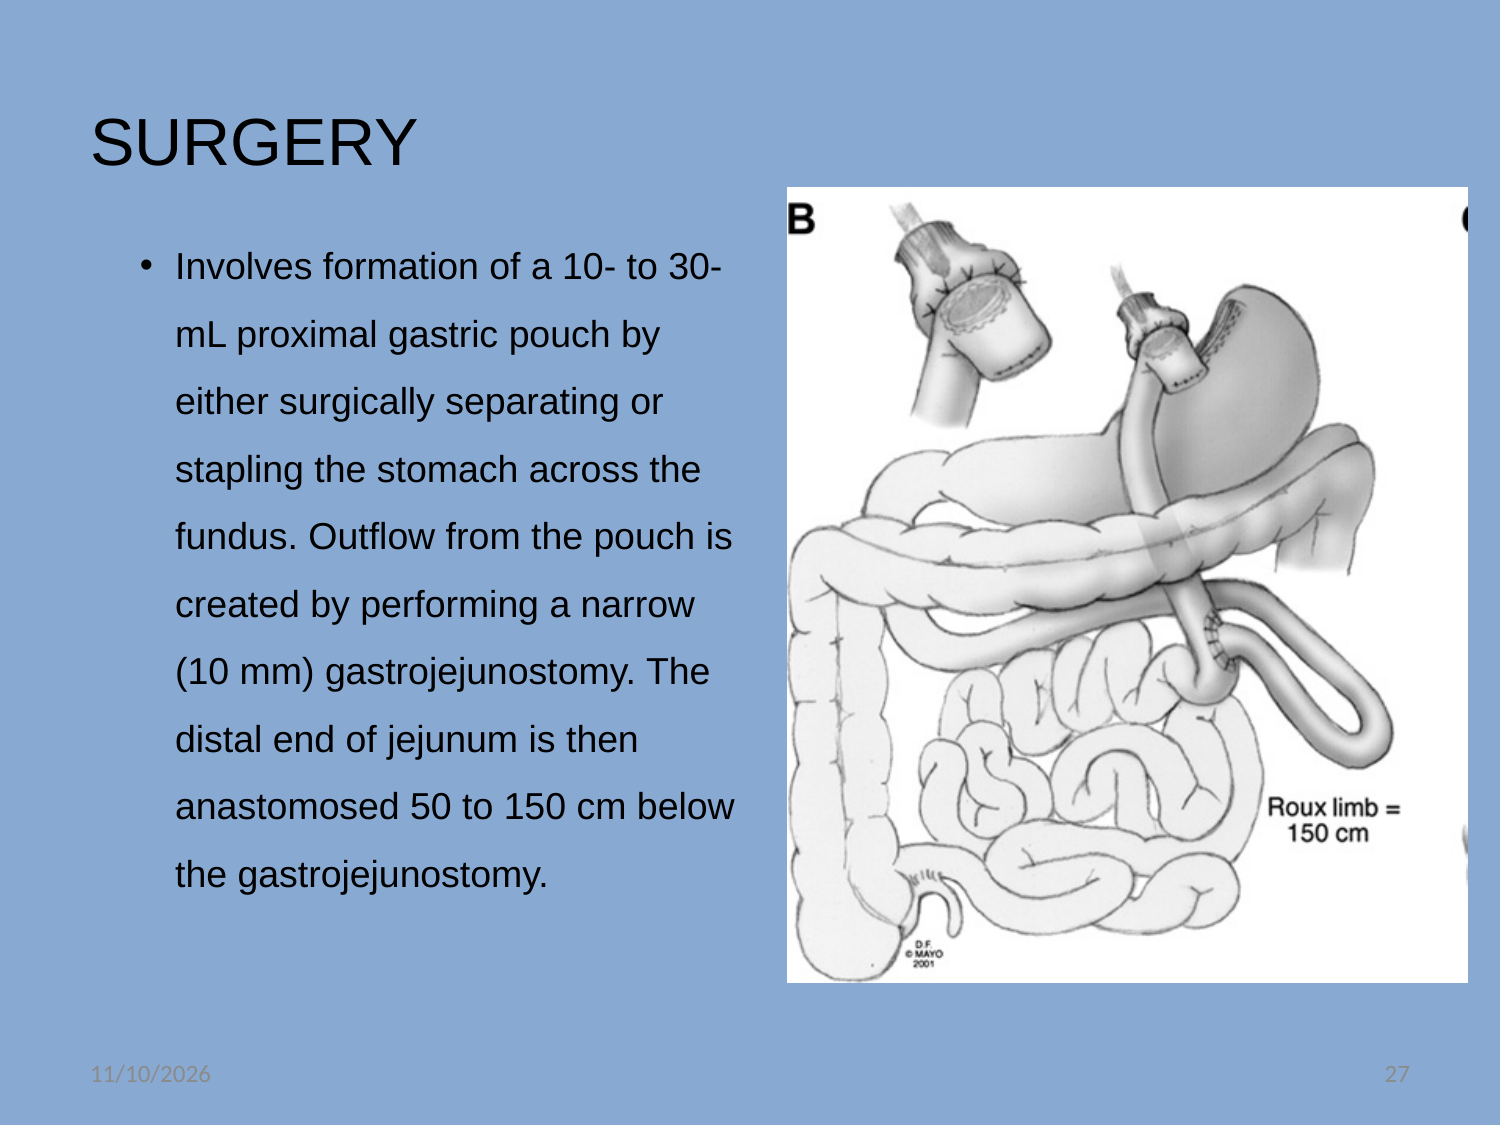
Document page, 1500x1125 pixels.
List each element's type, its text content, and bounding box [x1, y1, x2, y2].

slide_number 27 [1074, 1042, 1425, 1103]
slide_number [75, 1042, 425, 1103]
title SURGERY [74, 44, 1426, 233]
text_box Involves formation of a 10- to 30-mL proximal gastric pouch by either surgically separating or stapling the stomach across the fundus. Outflow from the pouch is created by performing a narrow (10 mm) gastrojejunostomy. The distal end of jejunum is then anastomosed 50 to 150 cm below the gastrojejunostomy. [125, 212, 750, 903]
picture [787, 187, 1468, 984]
